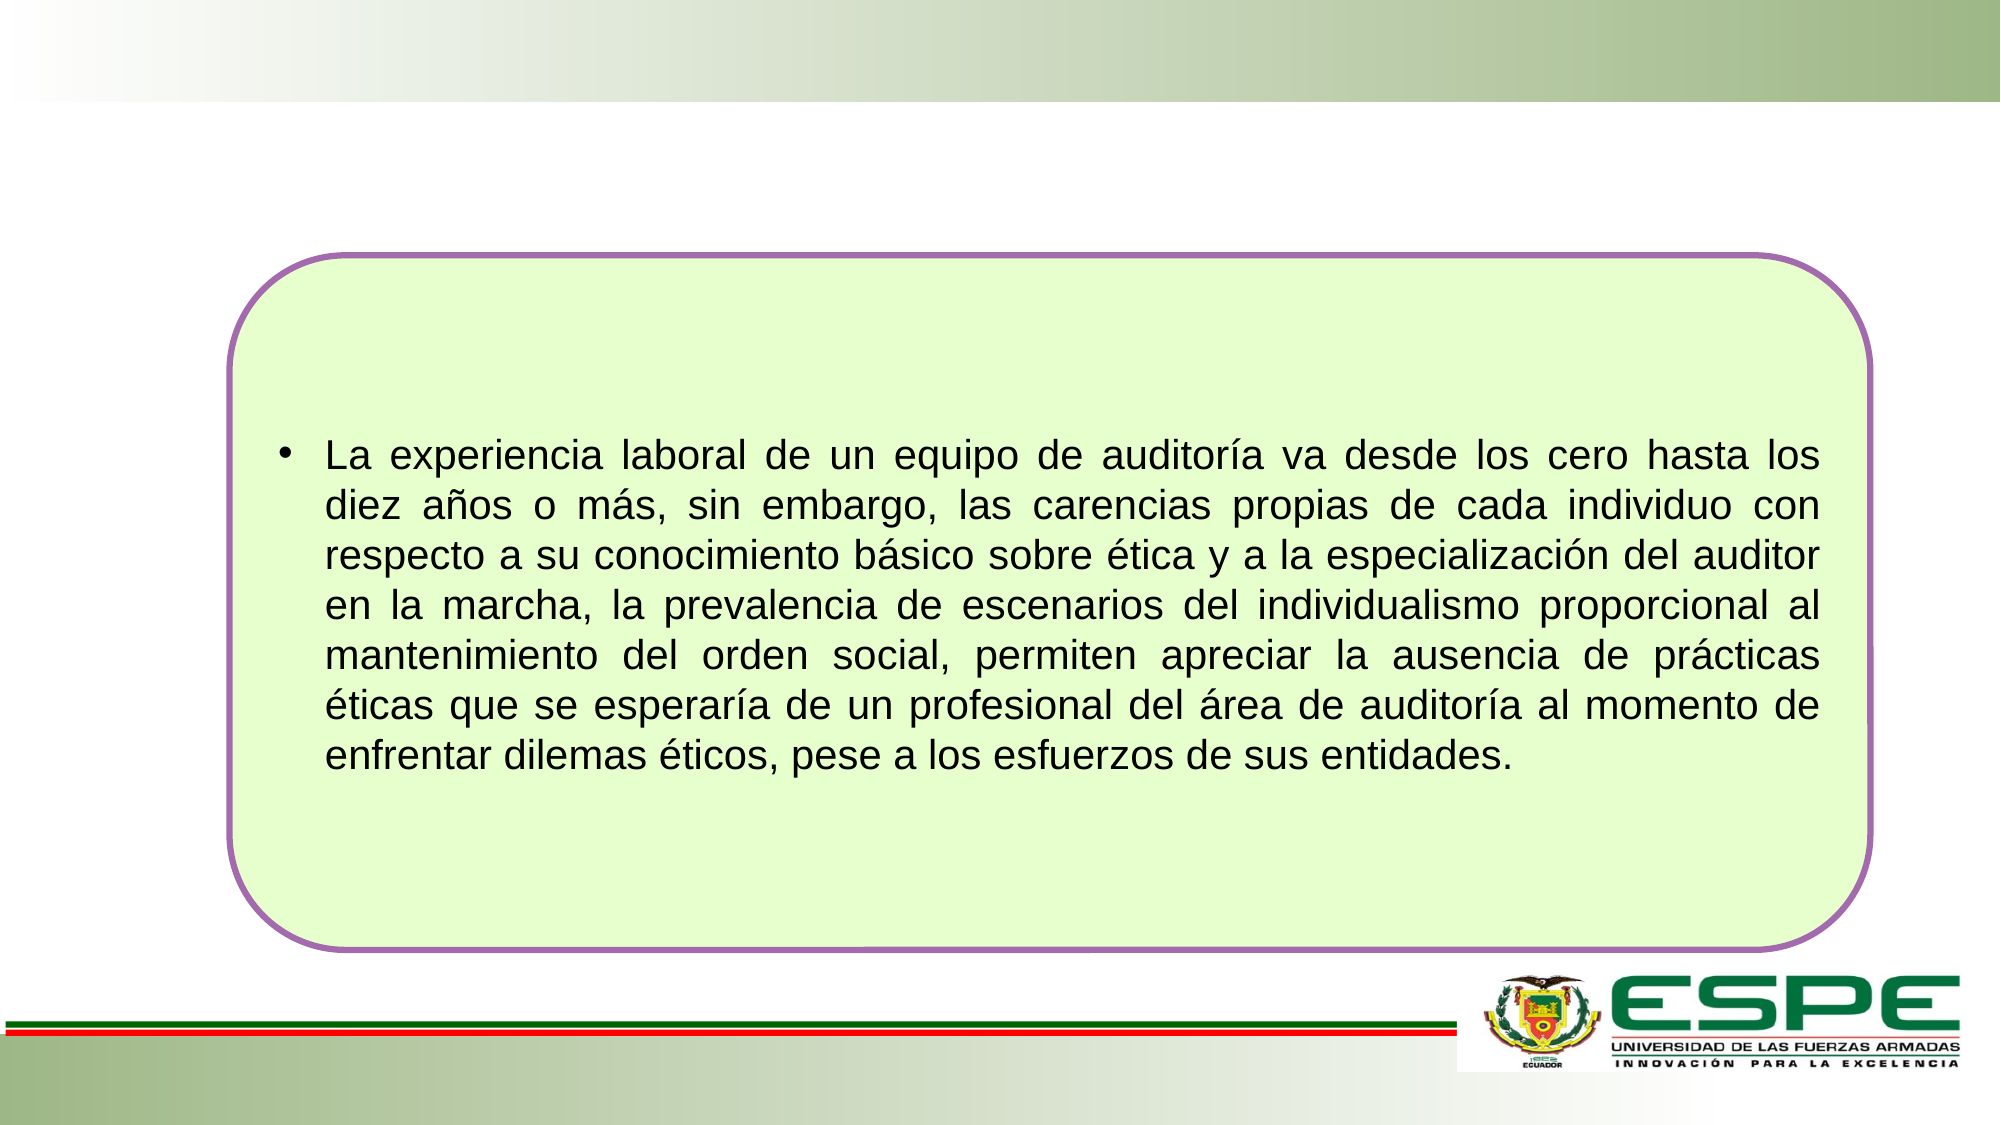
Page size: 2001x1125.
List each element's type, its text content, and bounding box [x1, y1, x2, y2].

picture [1456, 968, 1994, 1072]
text_box La experiencia laboral de un equipo de auditoría va desde los cero hasta los diez años o más, sin embargo, las carencias propias de cada individuo con respecto a su conocimiento básico sobre ética y a la especialización del auditor en la marcha, la prevalencia de escenarios del individualismo proporcional al mantenimiento del orden social, permiten apreciar la ausencia de prácticas éticas que se esperaría de un profesional del área de auditoría al momento de enfrentar dilemas éticos, pese a los esfuerzos de sus entidades. [227, 253, 1873, 952]
